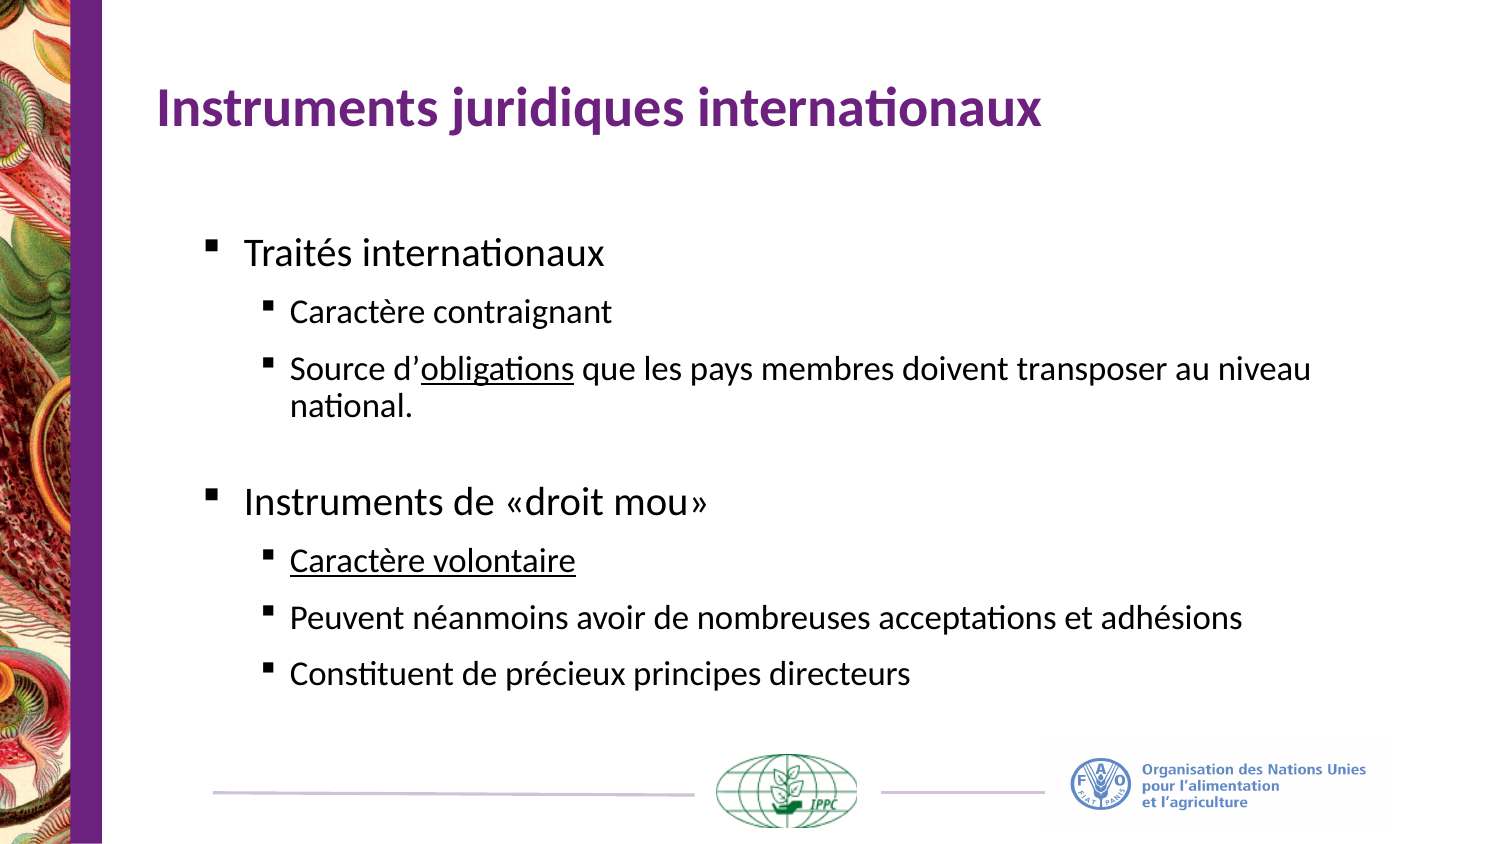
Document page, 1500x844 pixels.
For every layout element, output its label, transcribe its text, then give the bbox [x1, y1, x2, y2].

title Instruments juridiques internationaux [144, 55, 1228, 161]
picture [0, 0, 70, 844]
list Traités internationaux Caractère contraignant Source d’obligations que les pays membres doivent transposer au niveau national. Instruments de «droit mou» Caractère volontaire Peuvent néanmoins avoir de nombreuses acceptations et adhésions Constituent de précieux principes directeurs [144, 223, 1413, 703]
picture [1045, 739, 1390, 832]
